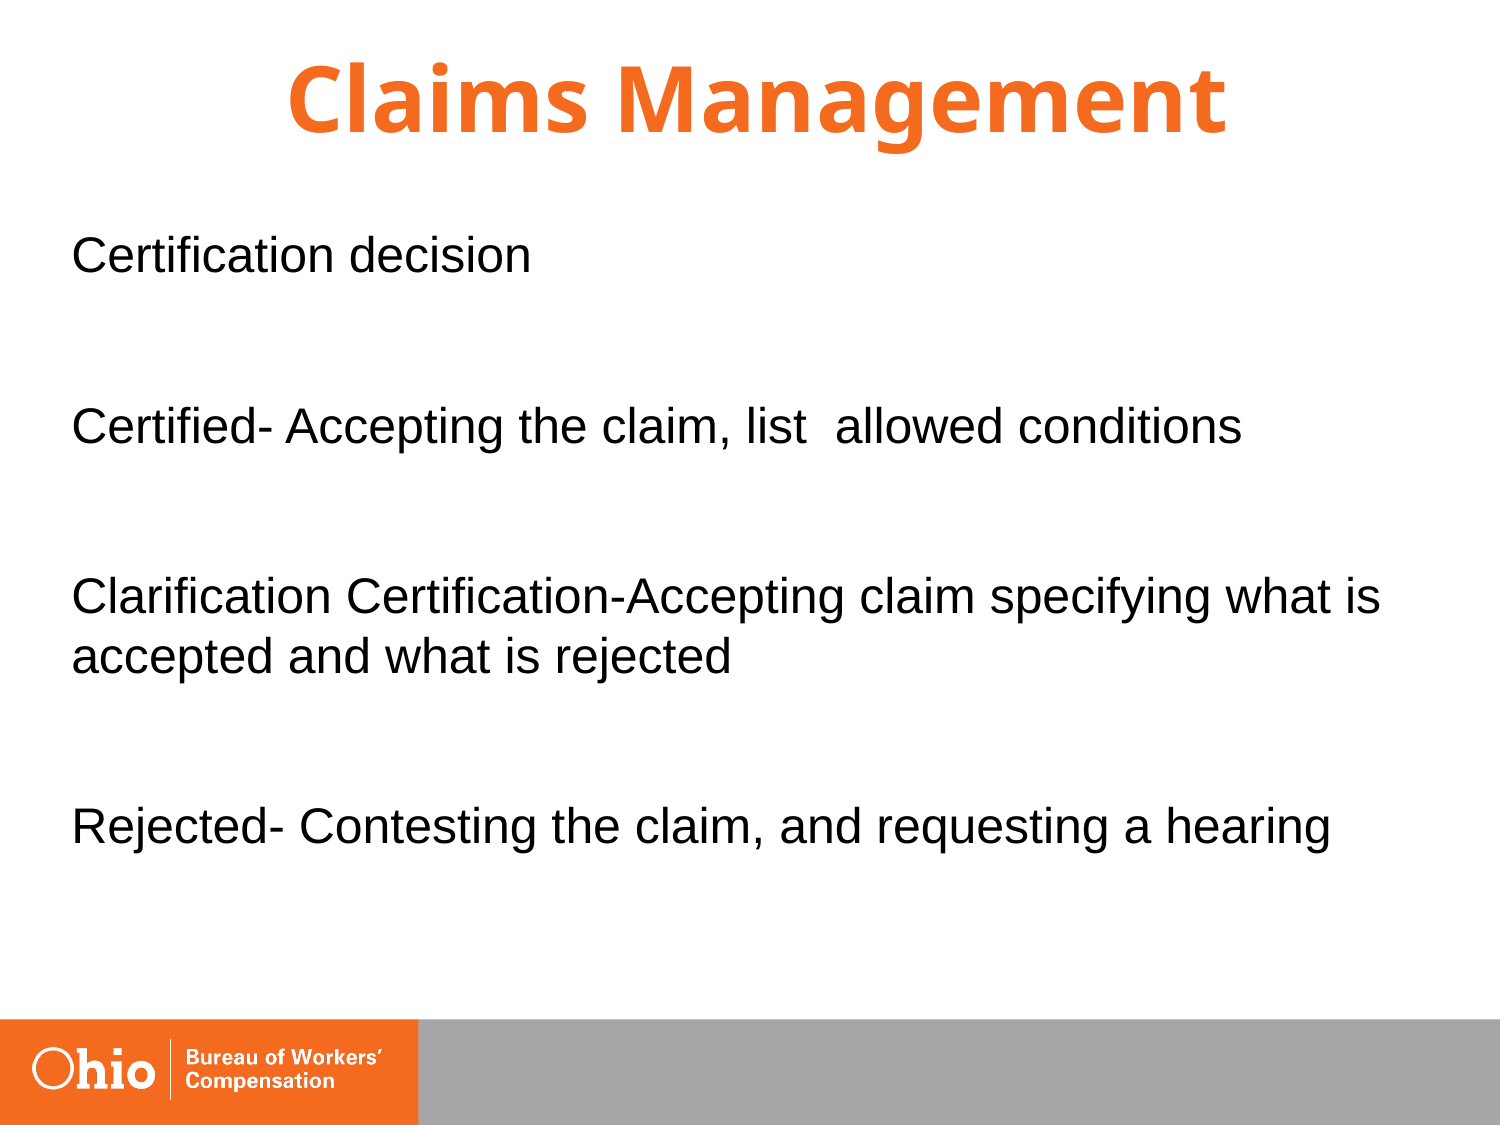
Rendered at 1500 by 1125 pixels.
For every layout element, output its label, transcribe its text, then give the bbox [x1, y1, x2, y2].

list Certification decision Certified- Accepting the claim, list allowed conditions Clarification Certification-Accepting claim specifying what is accepted and what is rejected Rejected- Contesting the claim, and requesting a hearing [0, 206, 1500, 962]
picture [32, 1039, 382, 1100]
title Claims Management [0, 55, 1500, 204]
